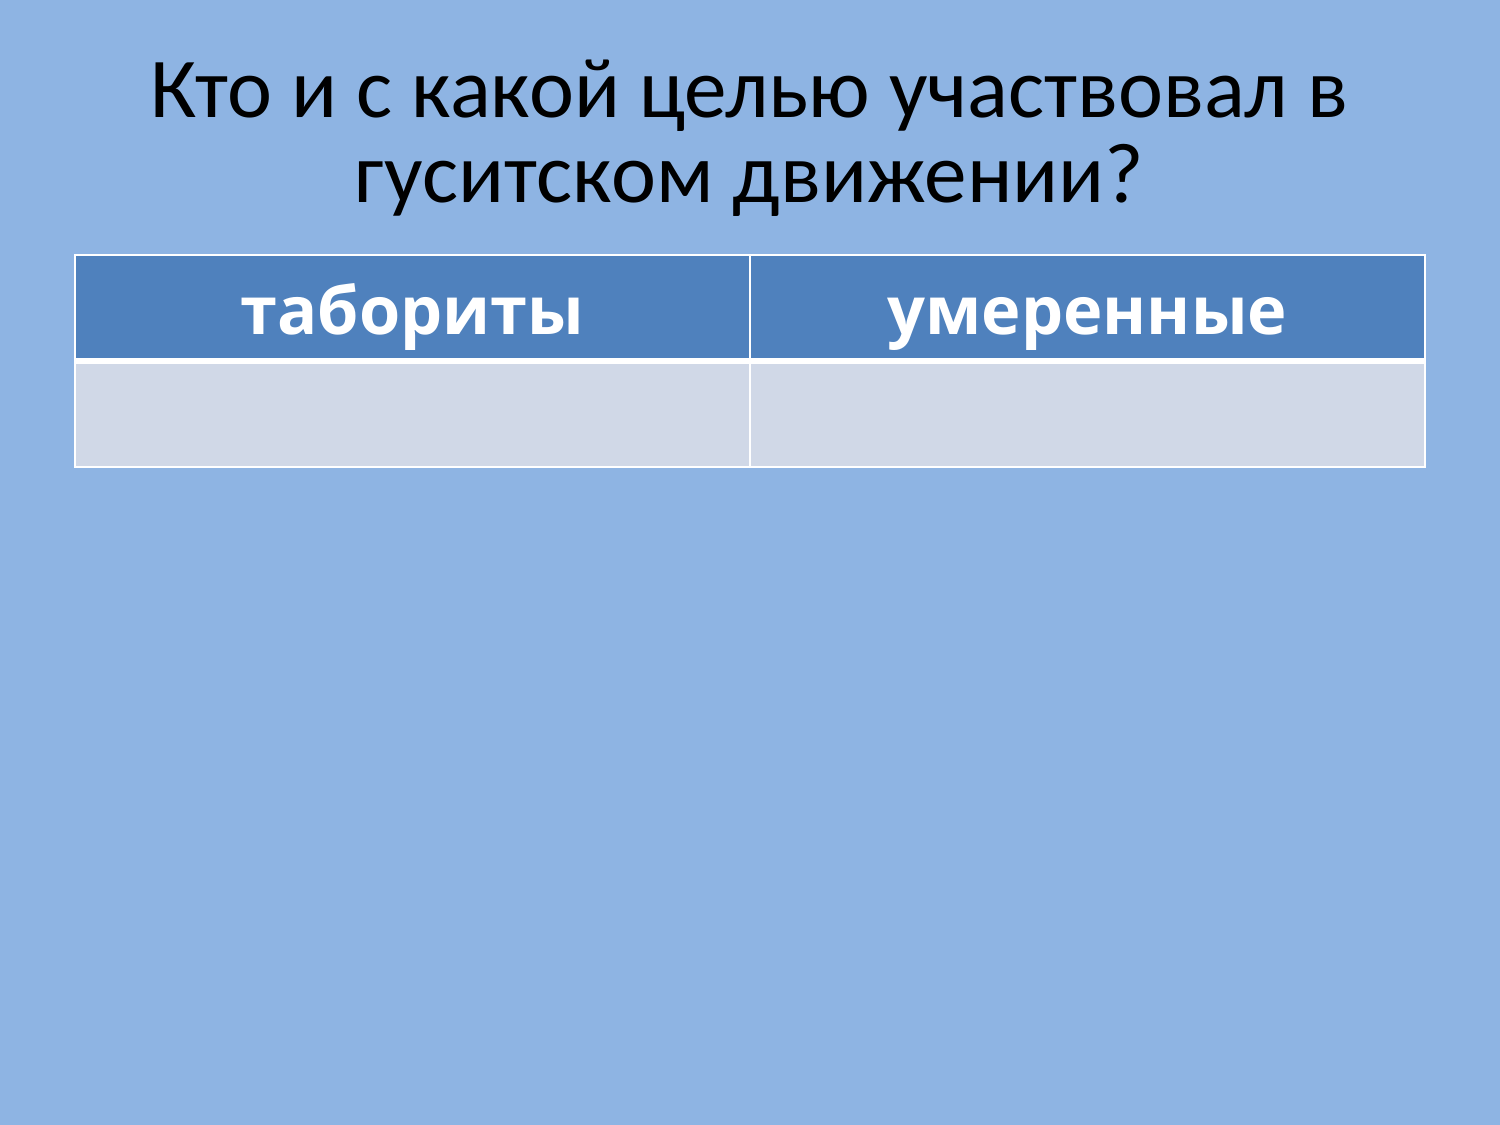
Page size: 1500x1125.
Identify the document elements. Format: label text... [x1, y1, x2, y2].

title Кто и с какой целью участвовал в гуситском движении? [75, 45, 1425, 233]
table_cell [751, 364, 1424, 466]
table_cell [76, 364, 749, 466]
table_header табориты [76, 256, 749, 358]
table_header умеренные [751, 256, 1424, 358]
